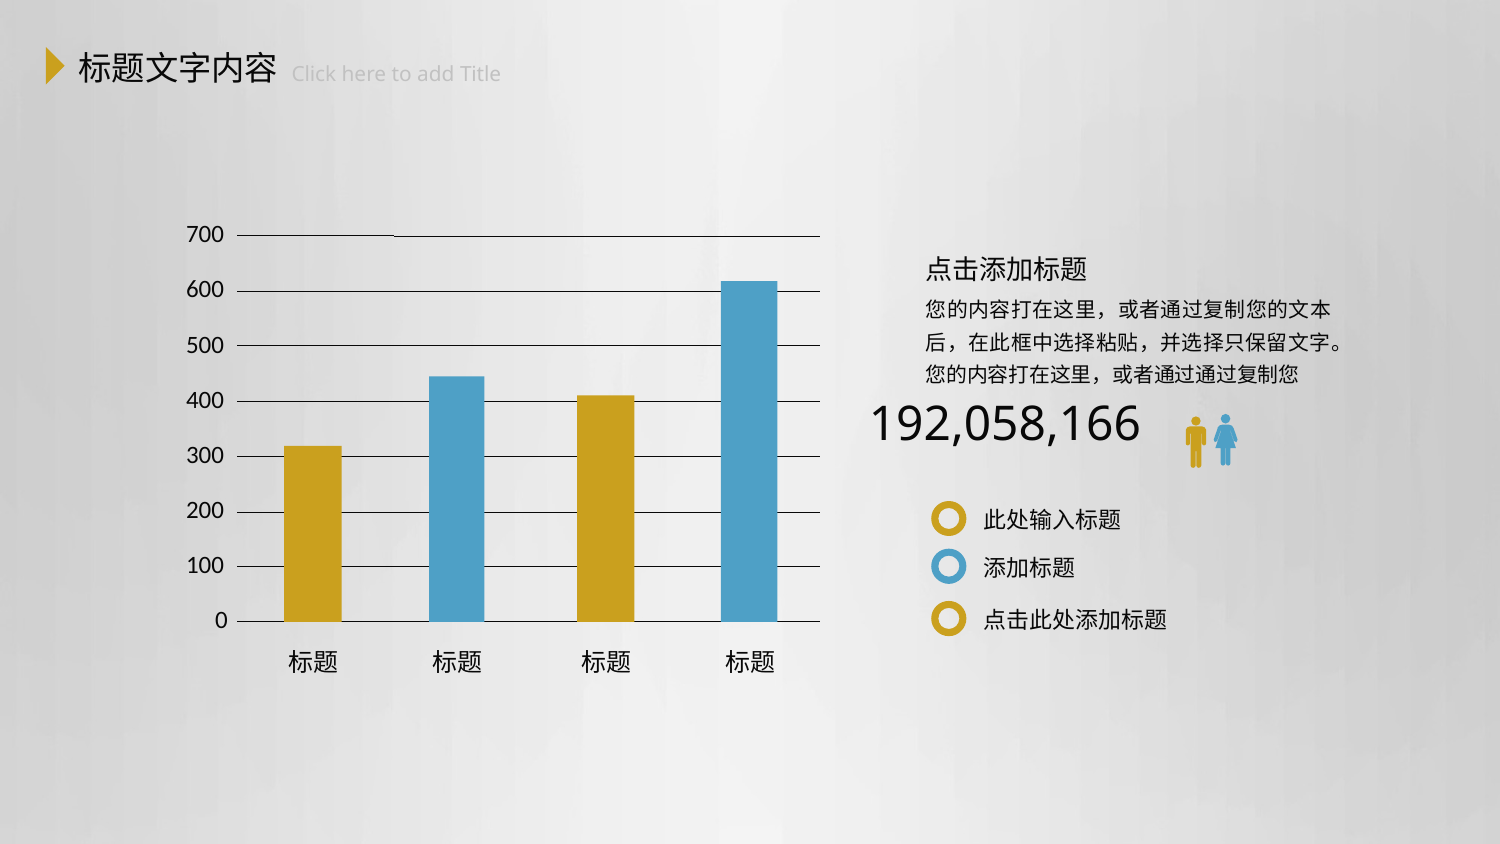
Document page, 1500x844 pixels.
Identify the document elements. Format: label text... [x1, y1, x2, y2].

text_box [931, 501, 967, 536]
text_box 您的内容打在这里，或者通过复制您的文本后，在此框中选择粘贴，并选择只保留文字。您的内容打在这里，或者通过通过复制您 [916, 284, 1341, 392]
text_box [45, 39, 523, 96]
text_box 点击此处添加标题 [974, 601, 1178, 638]
text_box [931, 600, 967, 637]
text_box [176, 212, 820, 682]
picture [0, 0, 1500, 844]
text_box 点击添加标题 [916, 236, 1101, 286]
text_box [1185, 416, 1207, 468]
text_box [931, 548, 967, 584]
text_box 添加标题 [974, 548, 1086, 586]
text_box 192,058,166 [859, 387, 1152, 455]
text_box 此处输入标题 [974, 500, 1132, 538]
text_box [1213, 413, 1238, 466]
